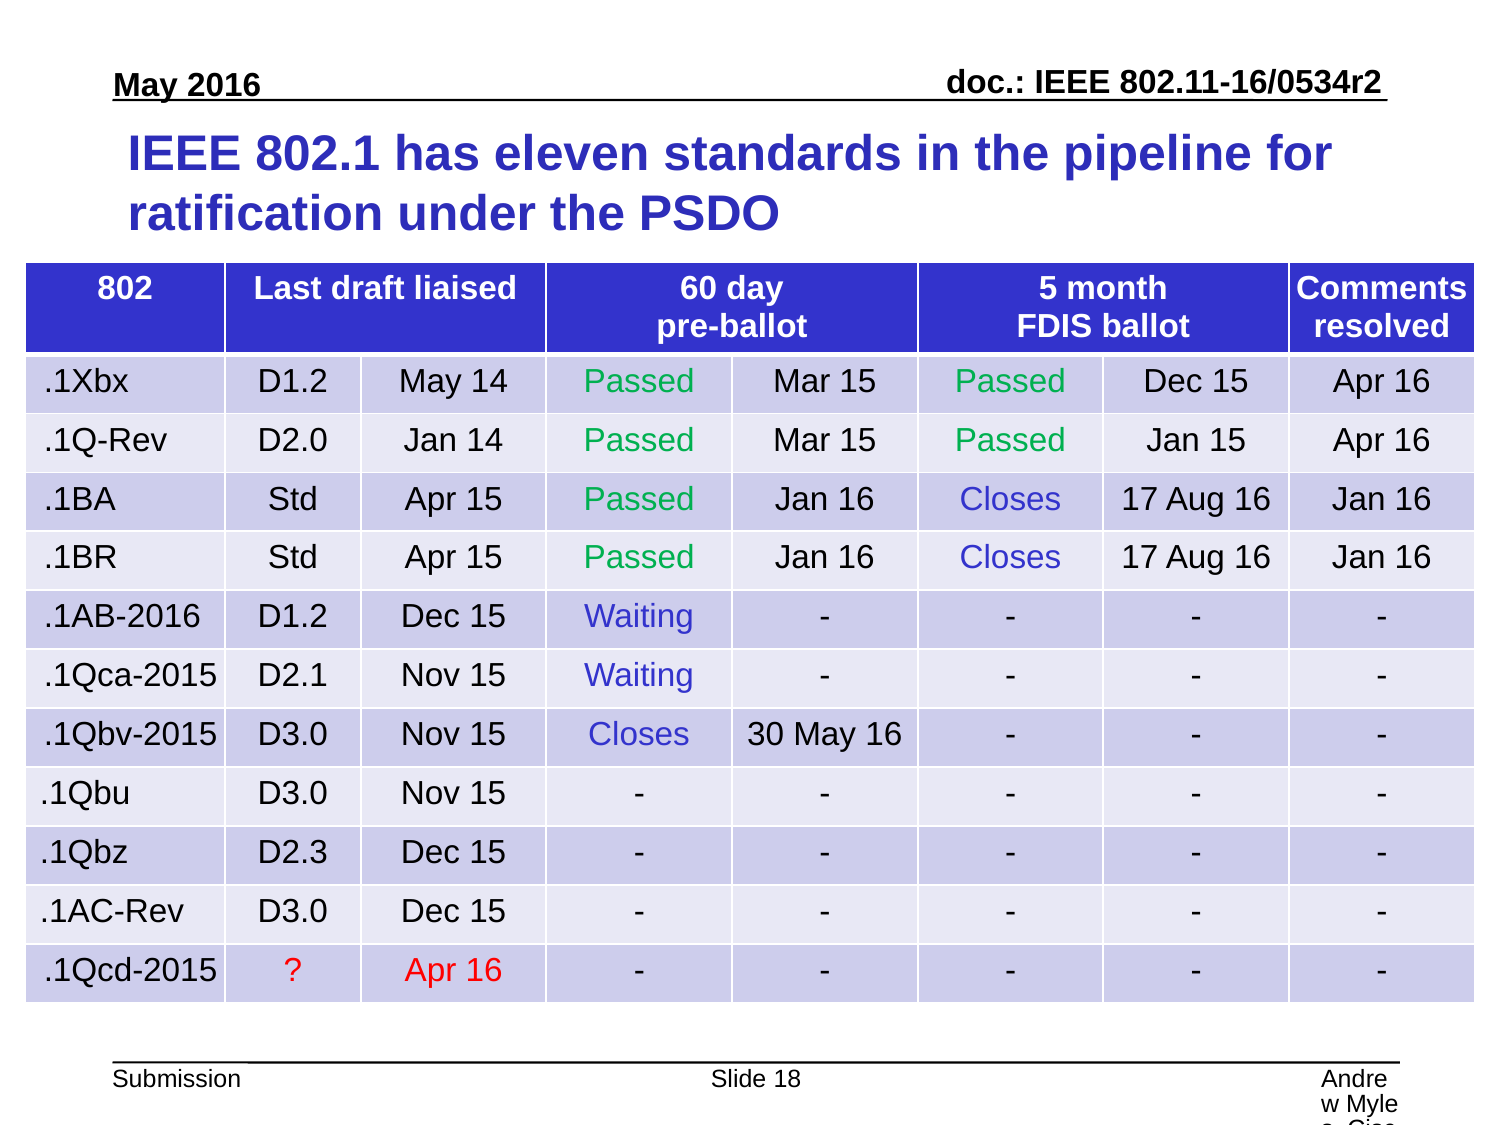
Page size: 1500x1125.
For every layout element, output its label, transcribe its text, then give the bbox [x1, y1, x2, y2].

table_cell - [1290, 945, 1474, 1002]
table_cell Passed [919, 357, 1102, 413]
table_cell - [1104, 591, 1288, 648]
table_cell May 14 [362, 357, 545, 413]
table_cell Waiting [547, 650, 731, 707]
table_cell - [733, 768, 917, 825]
table_cell Dec 15 [1104, 357, 1288, 413]
table_cell Std [226, 532, 360, 589]
table_cell Apr 16 [1290, 357, 1474, 413]
table_cell Passed [919, 414, 1102, 472]
table_cell - [1104, 768, 1288, 825]
table_cell .1Qbu [26, 768, 224, 825]
table_cell D2.1 [226, 650, 360, 707]
table_cell Passed [547, 414, 731, 472]
table_cell - [919, 650, 1102, 707]
table_header 802 [26, 263, 224, 352]
title IEEE 802.1 has eleven standards in the pipeline for ratification under the PSDO [112, 112, 1388, 262]
table_cell - [733, 886, 917, 943]
table_cell - [547, 768, 731, 825]
table_cell - [919, 768, 1102, 825]
table_cell Jan 16 [1290, 473, 1474, 530]
table_cell .1Qbv-2015 [26, 709, 224, 766]
table_cell 17 Aug 16 [1104, 532, 1288, 589]
table_cell ? [226, 945, 360, 1002]
table_cell Apr 15 [362, 473, 545, 530]
table_cell 17 Aug 16 [1104, 473, 1288, 530]
table_cell - [1104, 827, 1288, 884]
table_cell .1Xbx [26, 357, 224, 413]
table_cell D3.0 [226, 886, 360, 943]
table_cell .1BA [26, 473, 224, 530]
table_cell - [1290, 709, 1474, 766]
table_header 5 month FDIS ballot [919, 263, 1288, 352]
table_cell - [1290, 650, 1474, 707]
table_cell .1Q-Rev [26, 414, 224, 472]
table_cell Passed [547, 532, 731, 589]
table_cell - [919, 886, 1102, 943]
slide_number Slide 18 [709, 1061, 803, 1093]
table_cell Apr 16 [362, 945, 545, 1002]
table_cell - [919, 709, 1102, 766]
table_cell Dec 15 [362, 591, 545, 648]
table_cell Dec 15 [362, 827, 545, 884]
table_cell - [1104, 709, 1288, 766]
table_cell Jan 16 [733, 532, 917, 589]
table_cell .1AC-Rev [26, 886, 224, 943]
table_cell Apr 16 [1290, 414, 1474, 472]
table_cell Mar 15 [733, 357, 917, 413]
table_cell D1.2 [226, 591, 360, 648]
table_cell Mar 15 [733, 414, 917, 472]
table_cell - [547, 827, 731, 884]
table_cell Passed [547, 357, 731, 413]
table_cell .1BR [26, 532, 224, 589]
table_cell - [1290, 768, 1474, 825]
table_cell D1.2 [226, 357, 360, 413]
table_cell - [1104, 945, 1288, 1002]
table_cell D2.3 [226, 827, 360, 884]
table_cell - [1104, 886, 1288, 943]
table_cell - [547, 945, 731, 1002]
table_cell Jan 14 [362, 414, 545, 472]
table_cell D3.0 [226, 768, 360, 825]
table_cell Closes [919, 532, 1102, 589]
table_cell - [733, 945, 917, 1002]
table_cell - [1104, 650, 1288, 707]
table_cell .1Qca-2015 [26, 650, 224, 707]
table_cell Apr 15 [362, 532, 545, 589]
table_cell Closes [547, 709, 731, 766]
table_cell Jan 16 [733, 473, 917, 530]
table_cell - [919, 945, 1102, 1002]
table_header Last draft liaised [226, 263, 545, 352]
table_cell - [733, 827, 917, 884]
table_cell Passed [547, 473, 731, 530]
table_cell Dec 15 [362, 886, 545, 943]
table_cell Nov 15 [362, 650, 545, 707]
table_cell - [919, 827, 1102, 884]
table_cell - [733, 650, 917, 707]
table_cell - [1290, 886, 1474, 943]
table_cell D3.0 [226, 709, 360, 766]
table_cell Waiting [547, 591, 731, 648]
table_cell .1Qcd-2015 [26, 945, 224, 1002]
table_cell D2.0 [226, 414, 360, 472]
table_cell - [547, 886, 731, 943]
table_cell .1Qbz [26, 827, 224, 884]
table_header 60 day pre-ballot [547, 263, 917, 352]
table_header Comments resolved [1290, 263, 1474, 352]
table_cell Jan 15 [1104, 414, 1288, 472]
table_cell Nov 15 [362, 768, 545, 825]
table_cell 30 May 16 [733, 709, 917, 766]
table_cell Std [226, 473, 360, 530]
table_cell .1AB-2016 [26, 591, 224, 648]
table_cell - [733, 591, 917, 648]
footer Andrew Myles, Cisco [1320, 1061, 1402, 1093]
table_cell Nov 15 [362, 709, 545, 766]
table_cell - [1290, 827, 1474, 884]
table_cell - [919, 591, 1102, 648]
table_cell Jan 16 [1290, 532, 1474, 589]
table_cell Closes [919, 473, 1102, 530]
table_cell - [1290, 591, 1474, 648]
